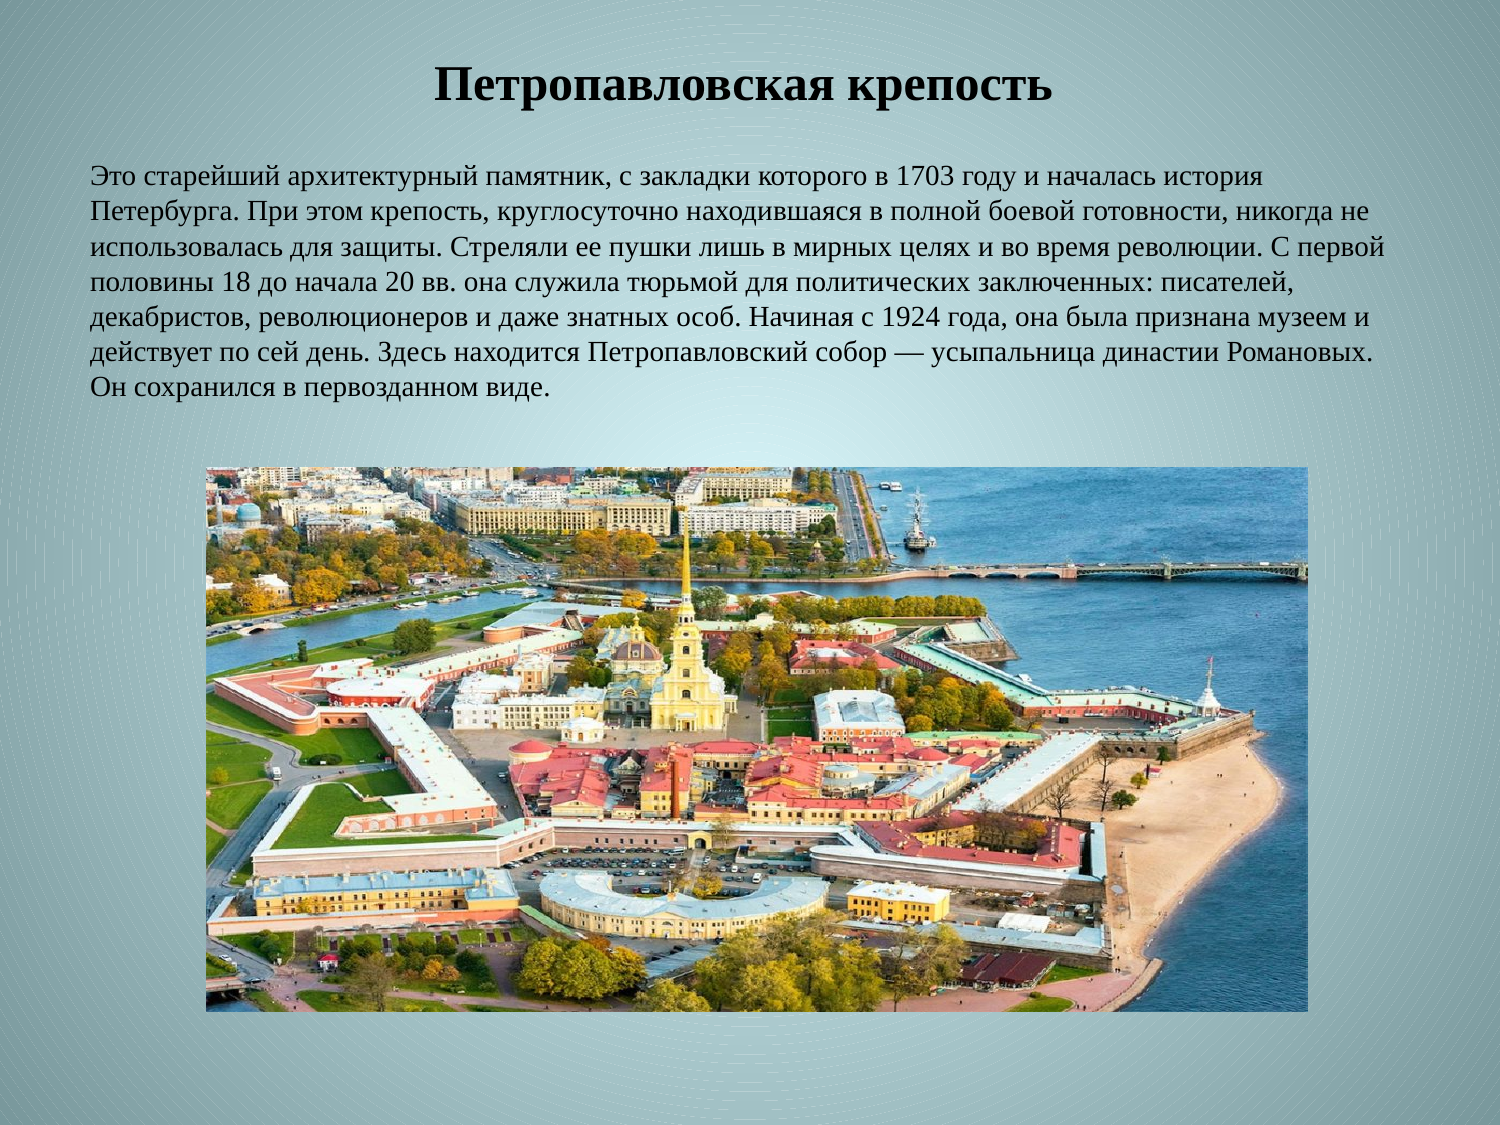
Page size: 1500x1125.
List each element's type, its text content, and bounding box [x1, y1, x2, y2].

picture [206, 467, 1308, 1012]
title Петропавловская крепость [75, 0, 1425, 149]
list Это старейший архитектурный памятник, с закладки которого в 1703 году и началась история Петербурга. При этом крепость, круглосуточно находившаяся в полной боевой готовности, никогда не использовалась для защиты. Стреляли ее пушки лишь в мирных целях и во время революции. С первой половины 18 до начала 20 вв. она служила тюрьмой для политических заключенных: писателей, декабристов, революционеров и даже знатных особ. Начиная с 1924 года, она была признана музеем и действует по сей день. Здесь находится Петропавловский собор — усыпальница династии Романовых. Он сохранился в первозданном виде. [75, 149, 1425, 1005]
